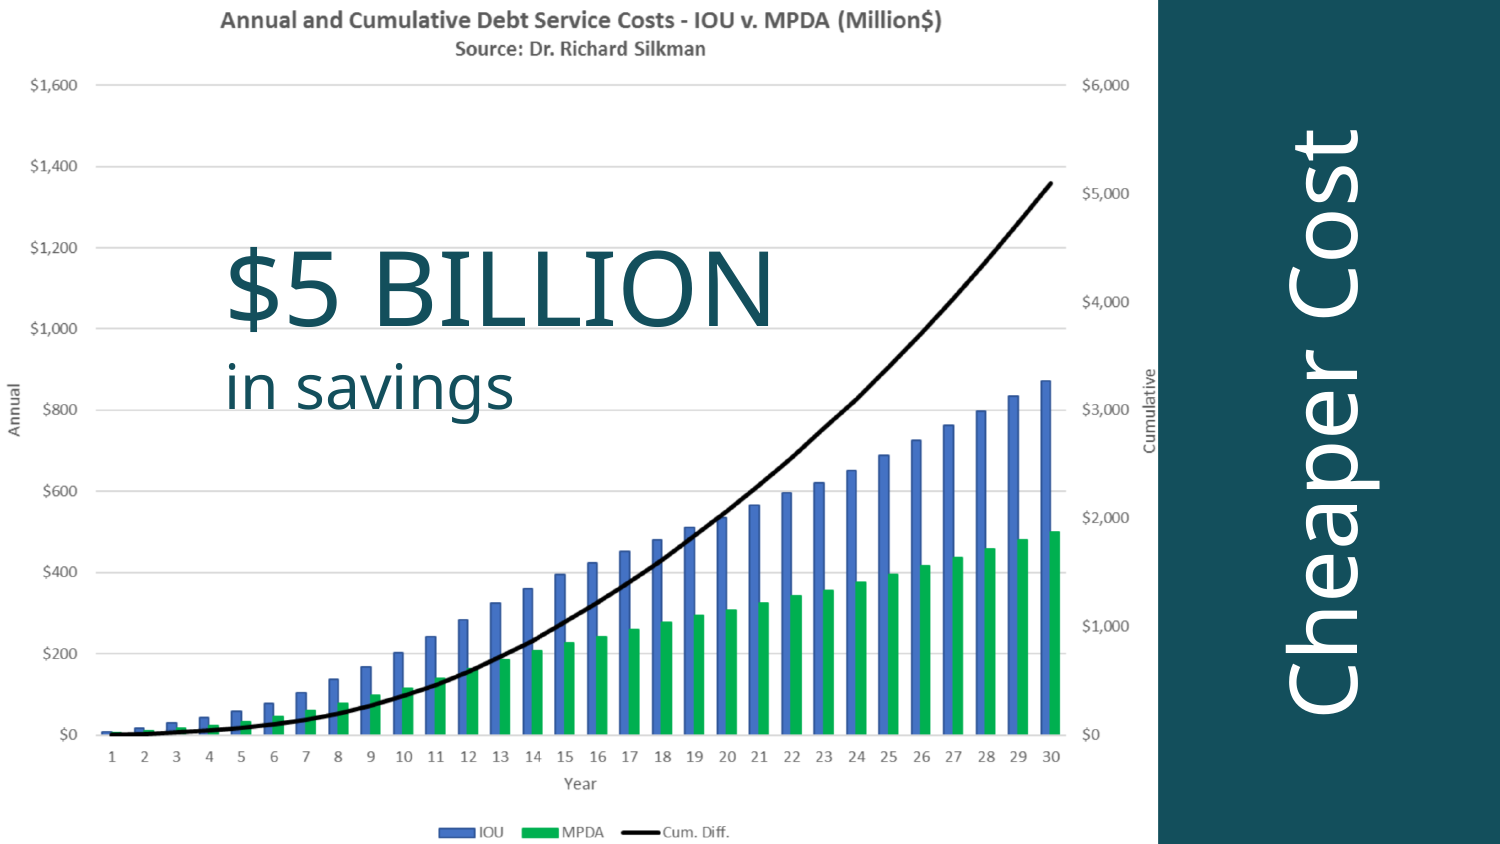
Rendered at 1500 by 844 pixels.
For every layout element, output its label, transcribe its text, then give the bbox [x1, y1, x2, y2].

picture [0, 0, 1159, 844]
text_box Cheaper Cost [1248, 108, 1391, 736]
